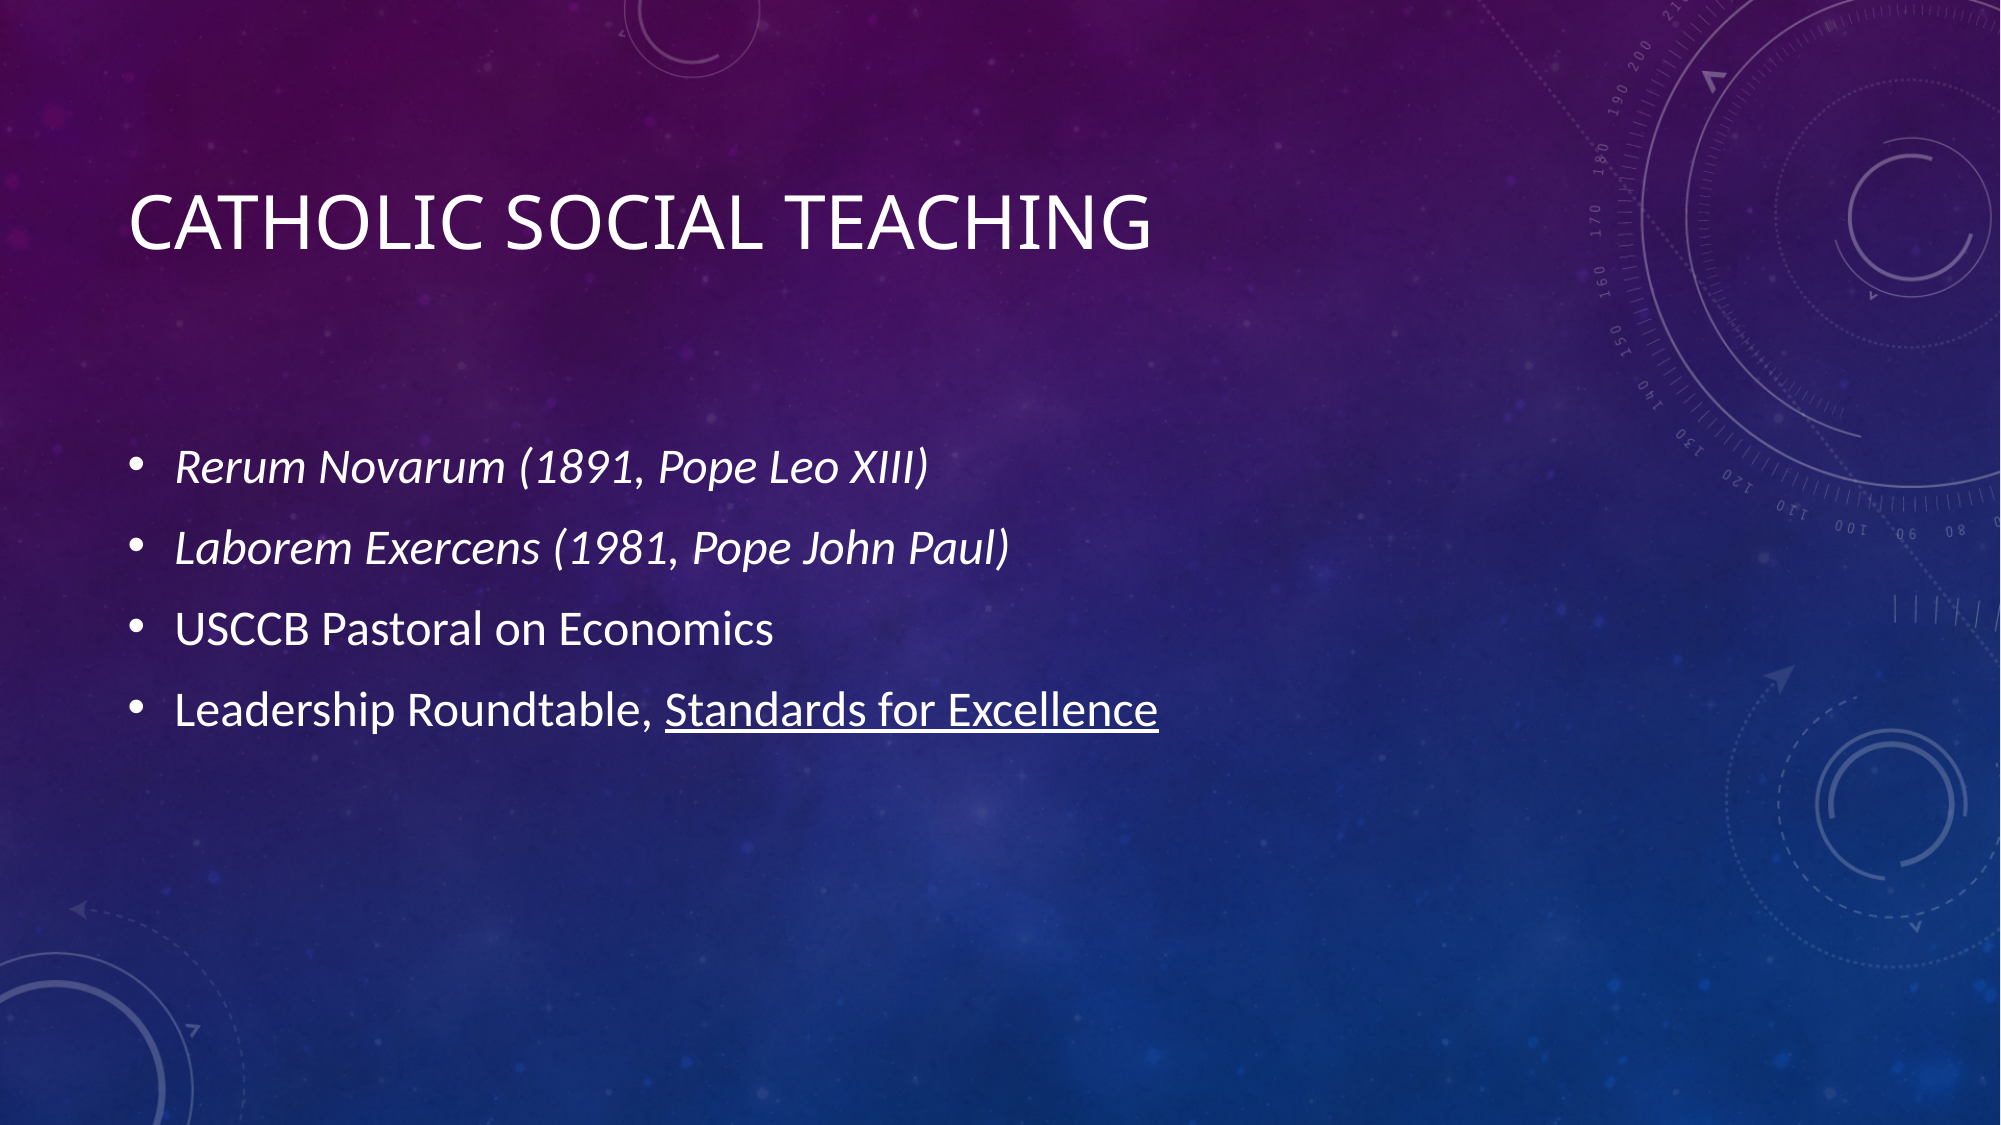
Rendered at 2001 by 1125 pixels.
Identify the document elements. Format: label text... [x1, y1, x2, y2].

title CATHOLIC SOCIAL TEACHING [112, 99, 1775, 339]
list Rerum Novarum (1891, Pope Leo XIII) Laborem Exercens (1981, Pope John Paul) USCCB Pastoral on Economics Leadership Roundtable, Standards for Excellence [112, 351, 1775, 950]
picture [0, 0, 2001, 1125]
